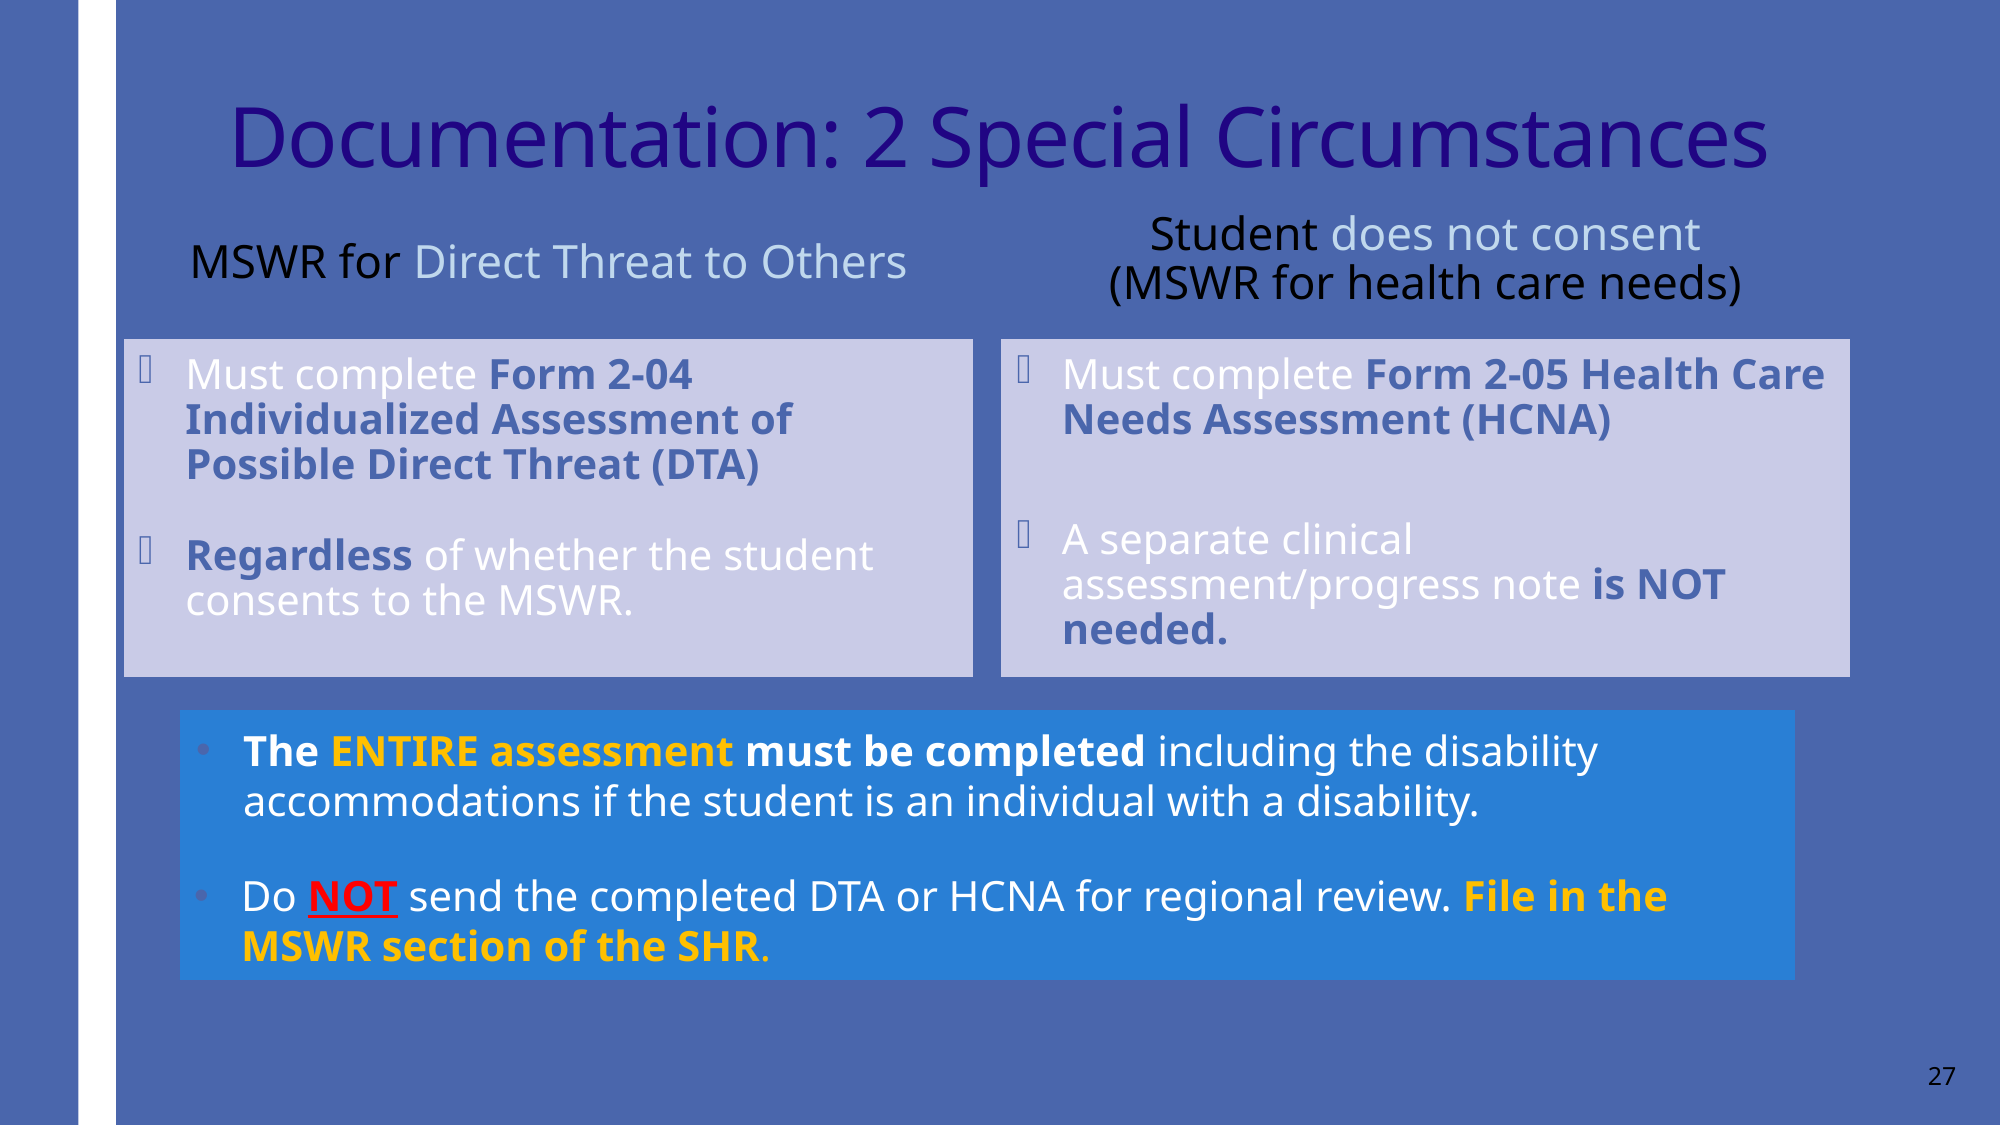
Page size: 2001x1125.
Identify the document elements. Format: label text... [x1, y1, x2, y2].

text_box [123, 203, 1851, 678]
text_box Documentation: 2 Special Circumstances [154, 77, 1846, 197]
text_box 27 [1720, 1047, 1972, 1108]
text_box The ENTIRE assessment must be completed including the disability accommodations if the student is an individual with a disability. Do NOT send the completed DTA or HCNA for regional review. File in the MSWR section of the SHR. [179, 709, 1796, 981]
